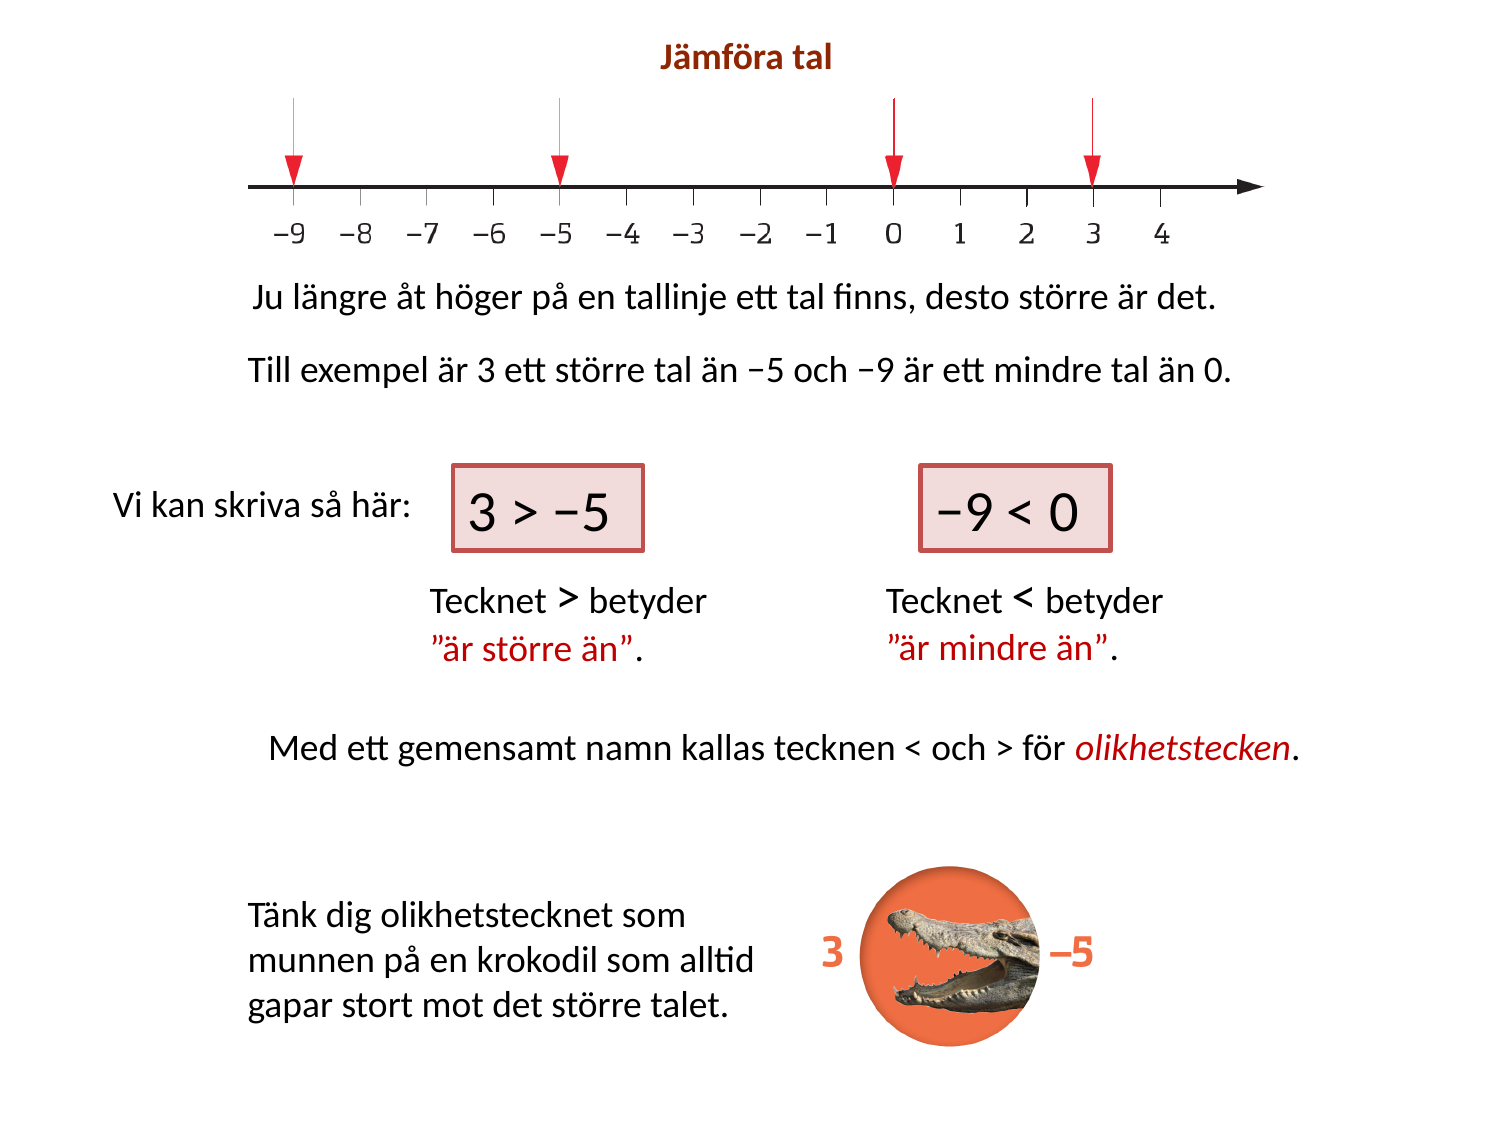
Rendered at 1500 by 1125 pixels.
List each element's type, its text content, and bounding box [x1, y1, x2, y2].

text_box Tänk dig olikhetstecknet som munnen på en krokodil som alltid gapar stort mot det större talet. [232, 882, 809, 1032]
text_box Till exempel är 3 ett större tal än −5 och −9 är ett mindre tal än 0. [232, 337, 1284, 398]
text_box −9 < 0 [918, 463, 1113, 552]
text_box 3 > −5 [451, 463, 645, 552]
text_box Tecknet < betyder ”är mindre än”. [871, 555, 1201, 676]
text_box Vi kan skriva så här: [98, 472, 451, 533]
picture [814, 858, 1111, 1056]
text_box Jämföra tal [645, 24, 872, 85]
text_box Tecknet > betyder ”är större än”. [414, 556, 744, 676]
picture [237, 90, 1289, 273]
text_box Ju längre åt höger på en tallinje ett tal finns, desto större är det. [237, 280, 1289, 325]
text_box Med ett gemensamt namn kallas tecknen < och > för olikhetstecken. [253, 715, 1336, 776]
